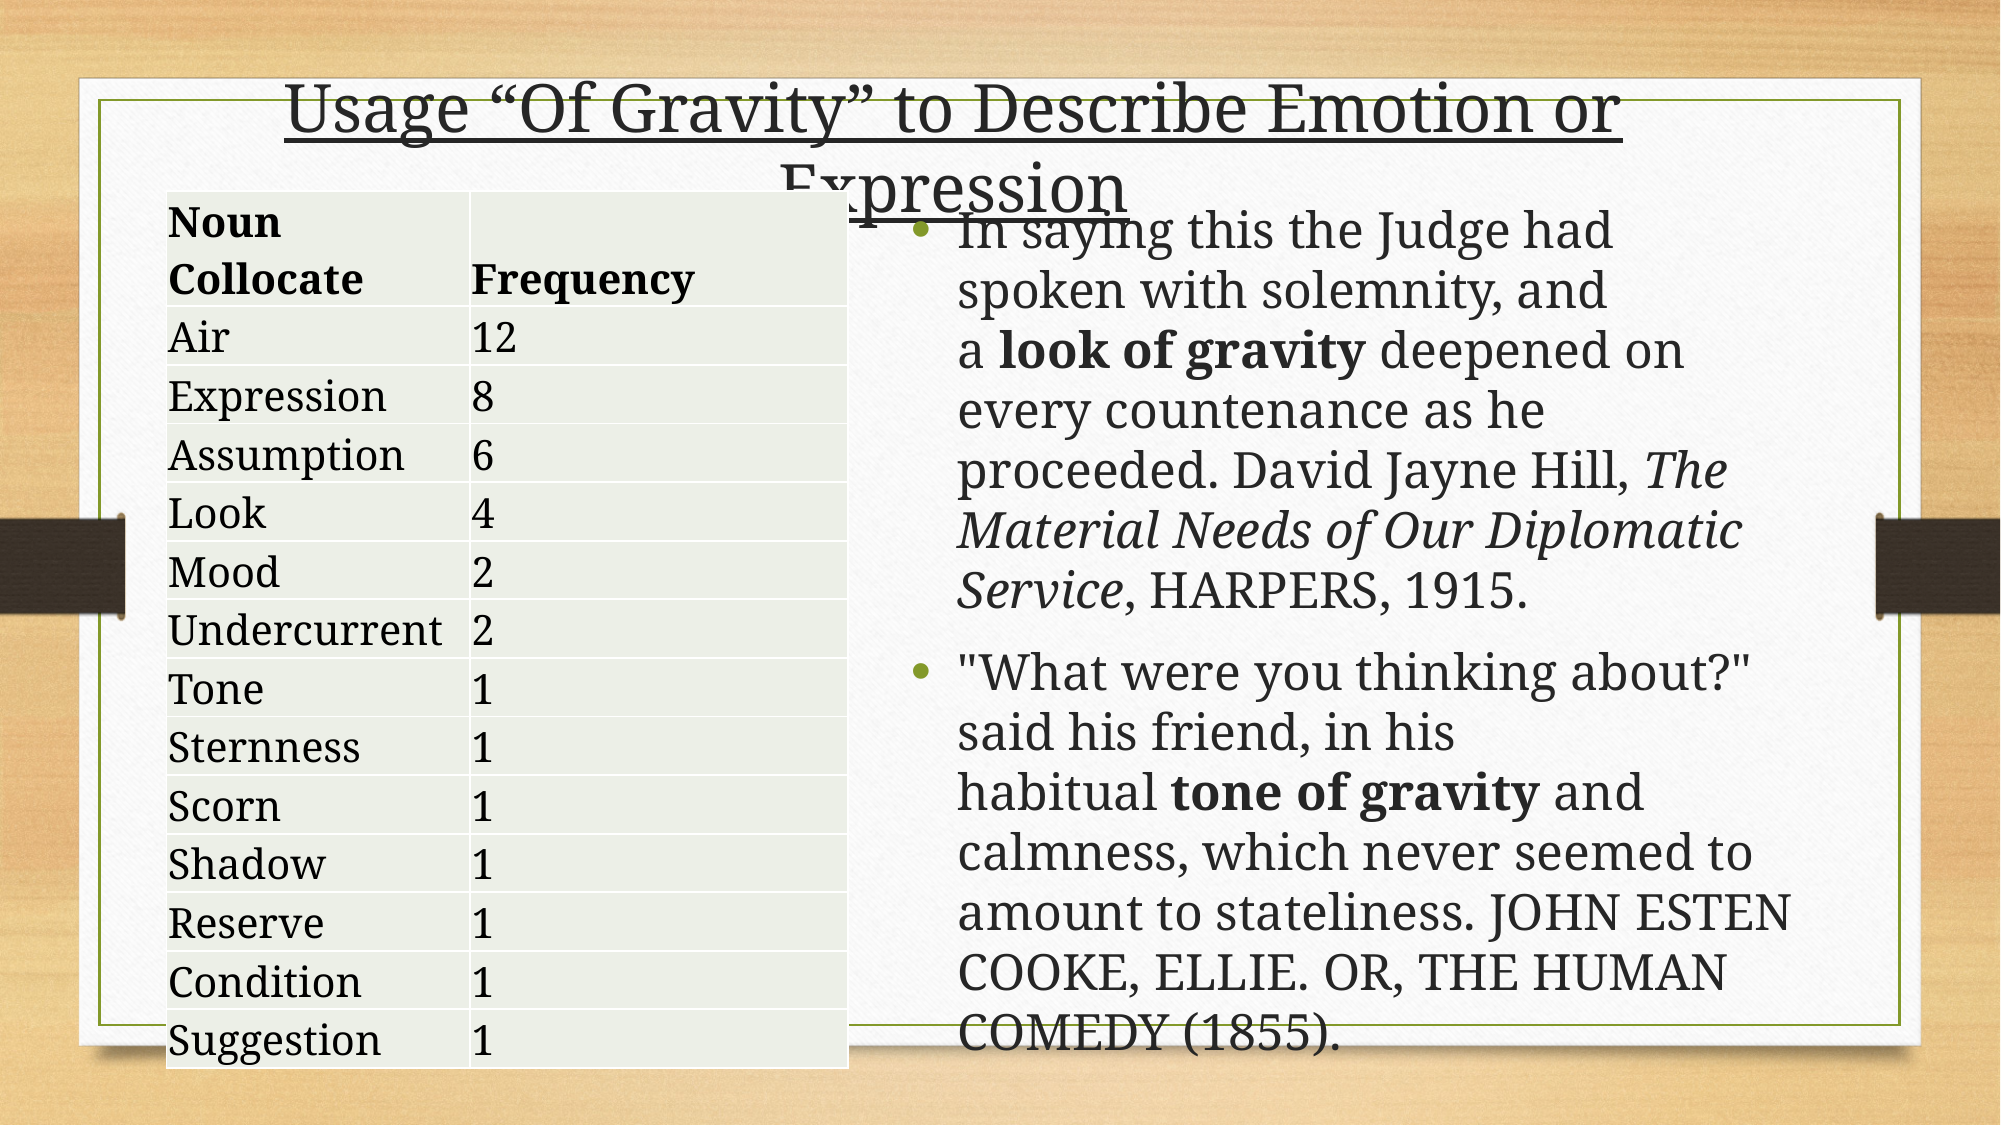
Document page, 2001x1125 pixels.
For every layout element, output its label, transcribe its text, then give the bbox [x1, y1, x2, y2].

table_cell Shadow [167, 835, 469, 891]
title Usage “Of Gravity” to Describe Emotion or Expression [166, 101, 1742, 191]
table_cell Air [167, 307, 469, 364]
table_cell 6 [471, 424, 847, 481]
table_cell 2 [471, 600, 847, 657]
table_cell Tone [167, 659, 469, 716]
table_cell Reserve [167, 893, 469, 950]
table_header Frequency [471, 192, 847, 305]
table_cell 12 [471, 307, 847, 364]
table_cell 1 [471, 659, 847, 716]
table_cell 1 [471, 952, 847, 1008]
table_cell 8 [471, 366, 847, 423]
table_cell Suggestion [167, 1010, 469, 1067]
table_cell Sternness [167, 717, 469, 774]
table_cell Assumption [167, 424, 469, 481]
table_cell 1 [471, 835, 847, 891]
table_cell 1 [471, 776, 847, 833]
list In saying this the Judge had spoken with solemnity, and a look of gravity deepened on every countenance as he proceeded. David Jayne Hill, The Material Needs of Our Diplomatic Service, HARPERS, 1915. "What were you thinking about?" said his friend, in his habitual tone of gravity and calmness, which never seemed to amount to stateliness. JOHN ESTEN COOKE, ELLIE. OR, THE HUMAN COMEDY (1855). [895, 190, 1811, 964]
table_cell Expression [167, 366, 469, 423]
table_cell Undercurrent [167, 600, 469, 657]
table_cell Mood [167, 542, 469, 598]
table_cell 4 [471, 483, 847, 540]
table_cell 1 [471, 1010, 847, 1067]
table_cell Look [167, 483, 469, 540]
table_cell 1 [471, 717, 847, 774]
table_header Noun Collocate [167, 192, 469, 305]
table_cell 1 [471, 893, 847, 950]
picture [0, 0, 2001, 1125]
table_cell Scorn [167, 776, 469, 833]
table_cell 2 [471, 542, 847, 598]
table_cell Condition [167, 952, 469, 1008]
